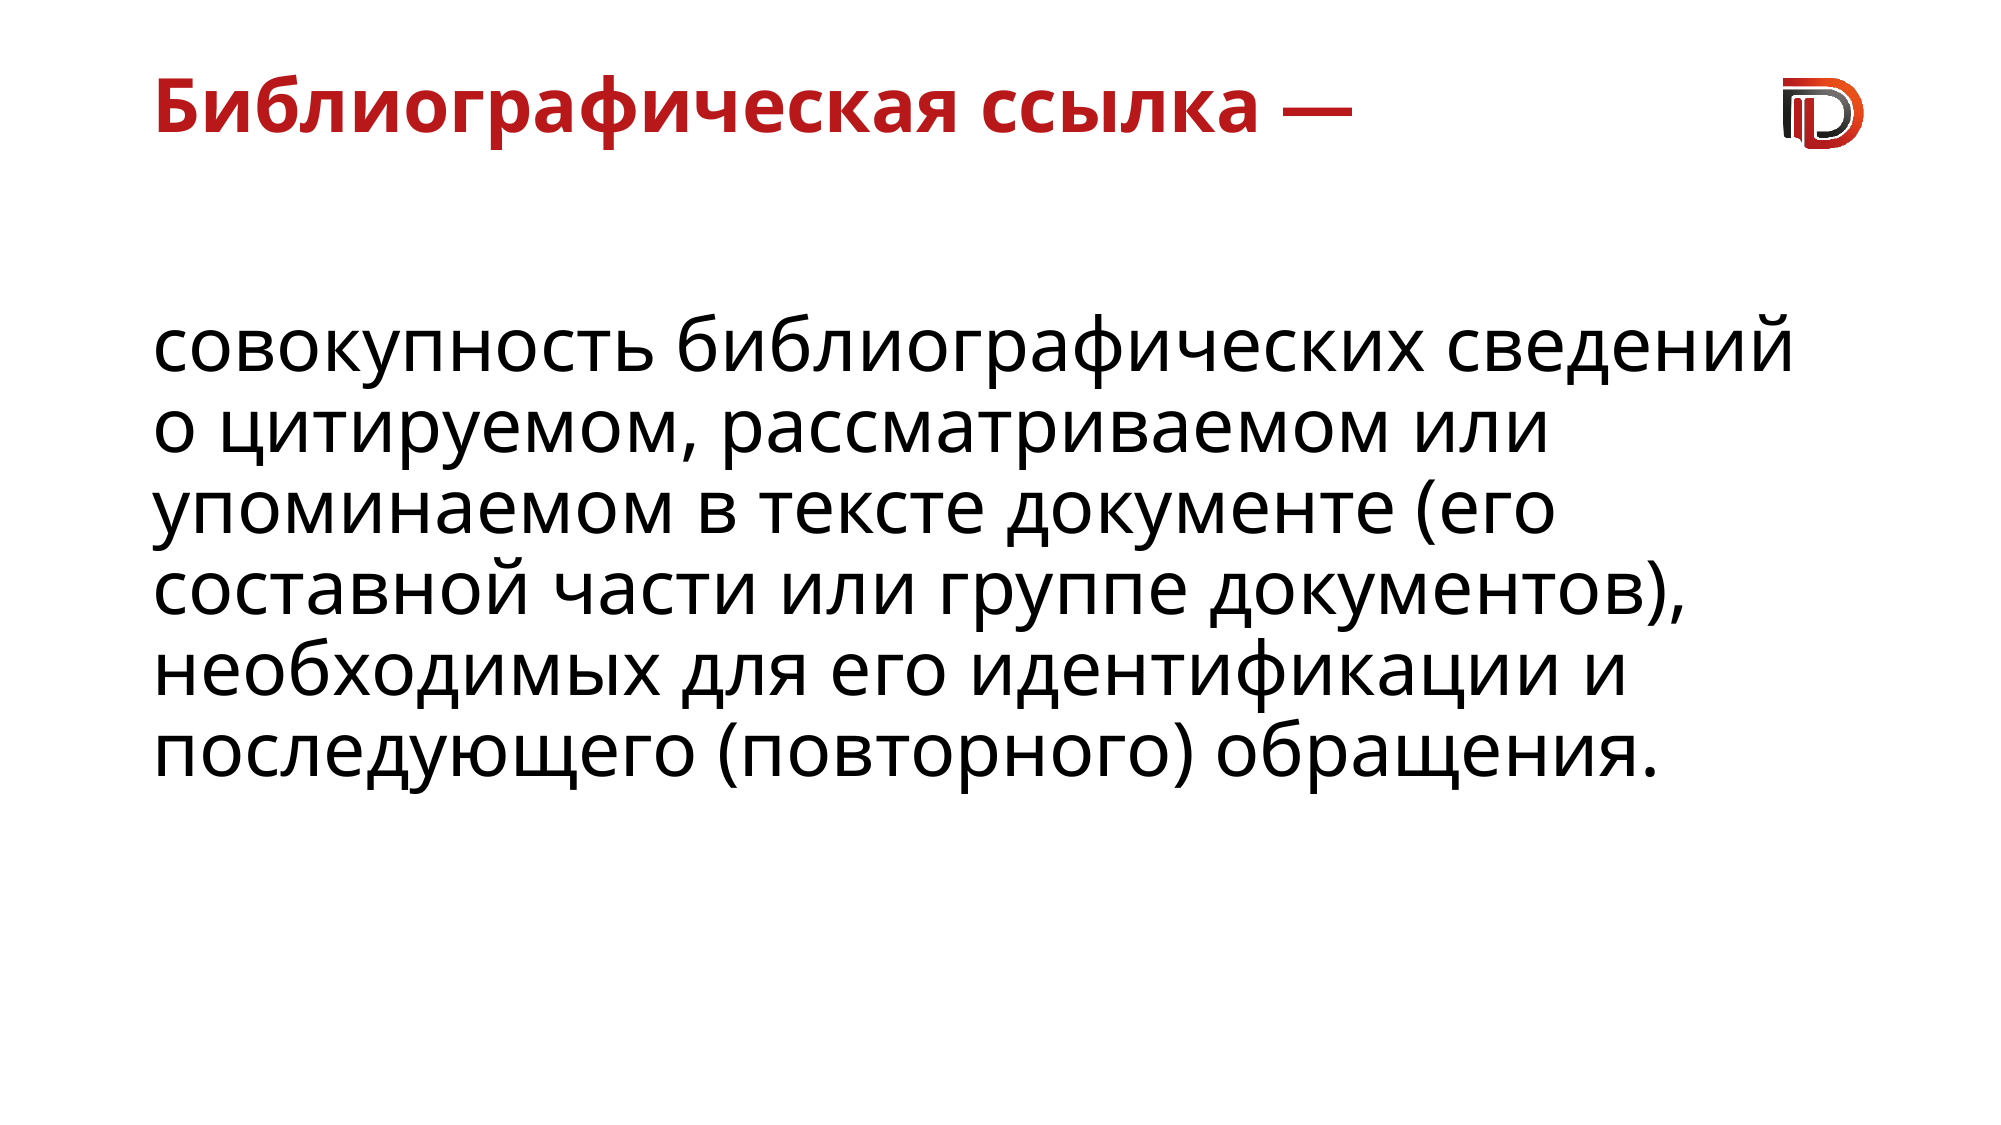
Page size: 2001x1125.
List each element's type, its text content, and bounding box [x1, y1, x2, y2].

list совокупность библиографических сведений о цитируемом, рассматриваемом или упоминаемом в тексте документе (его составной части или группе документов), необходимых для его идентификации и последующего (повторного) обращения. [137, 299, 1863, 1014]
title Библиографическая ссылка — [137, 59, 1863, 164]
picture [1735, 28, 1911, 198]
